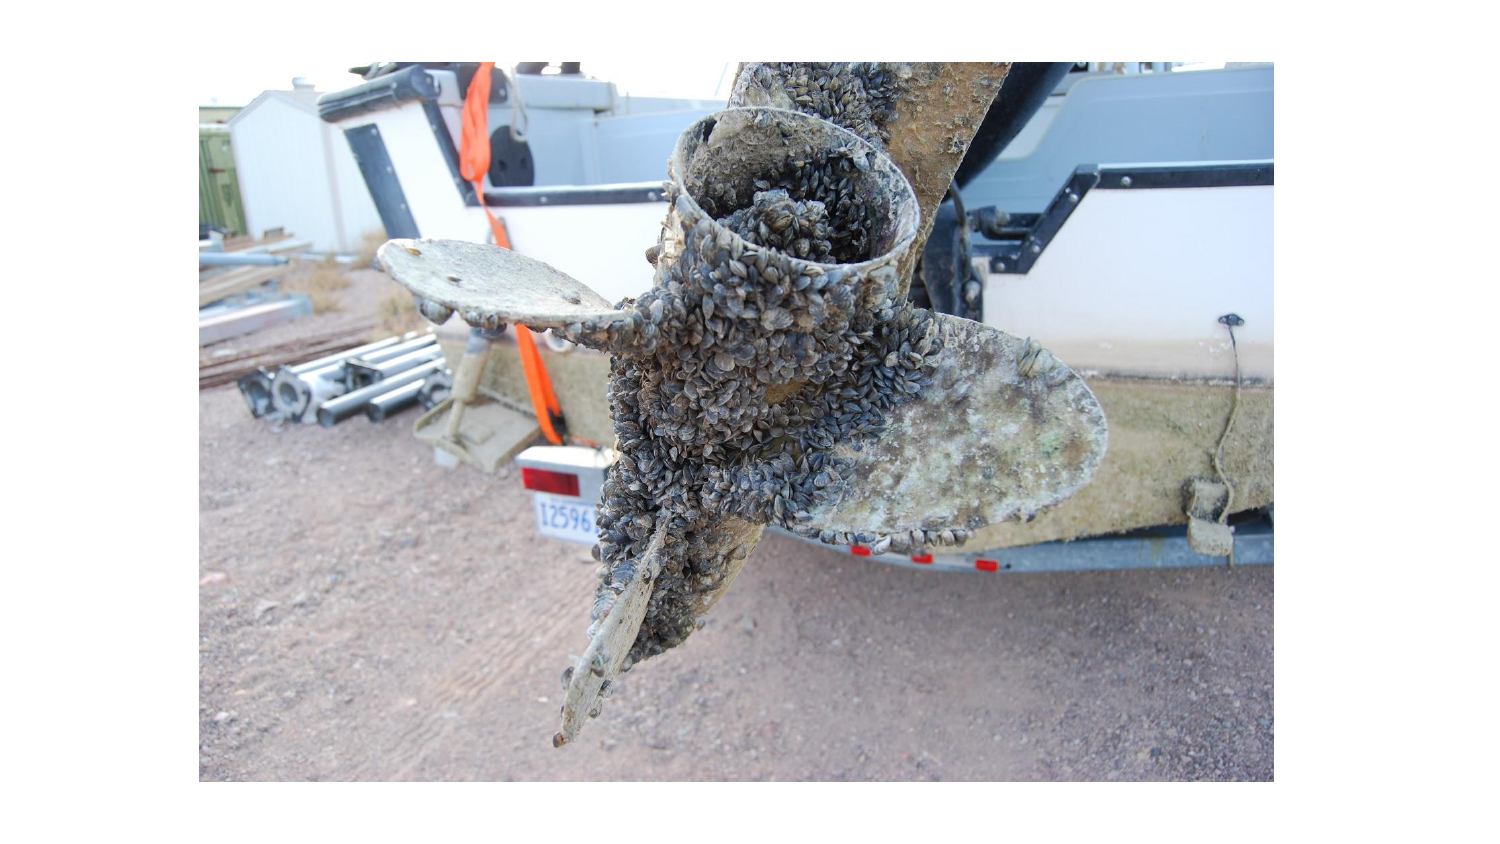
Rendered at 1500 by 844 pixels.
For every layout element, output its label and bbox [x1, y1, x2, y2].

picture [198, 61, 1274, 782]
